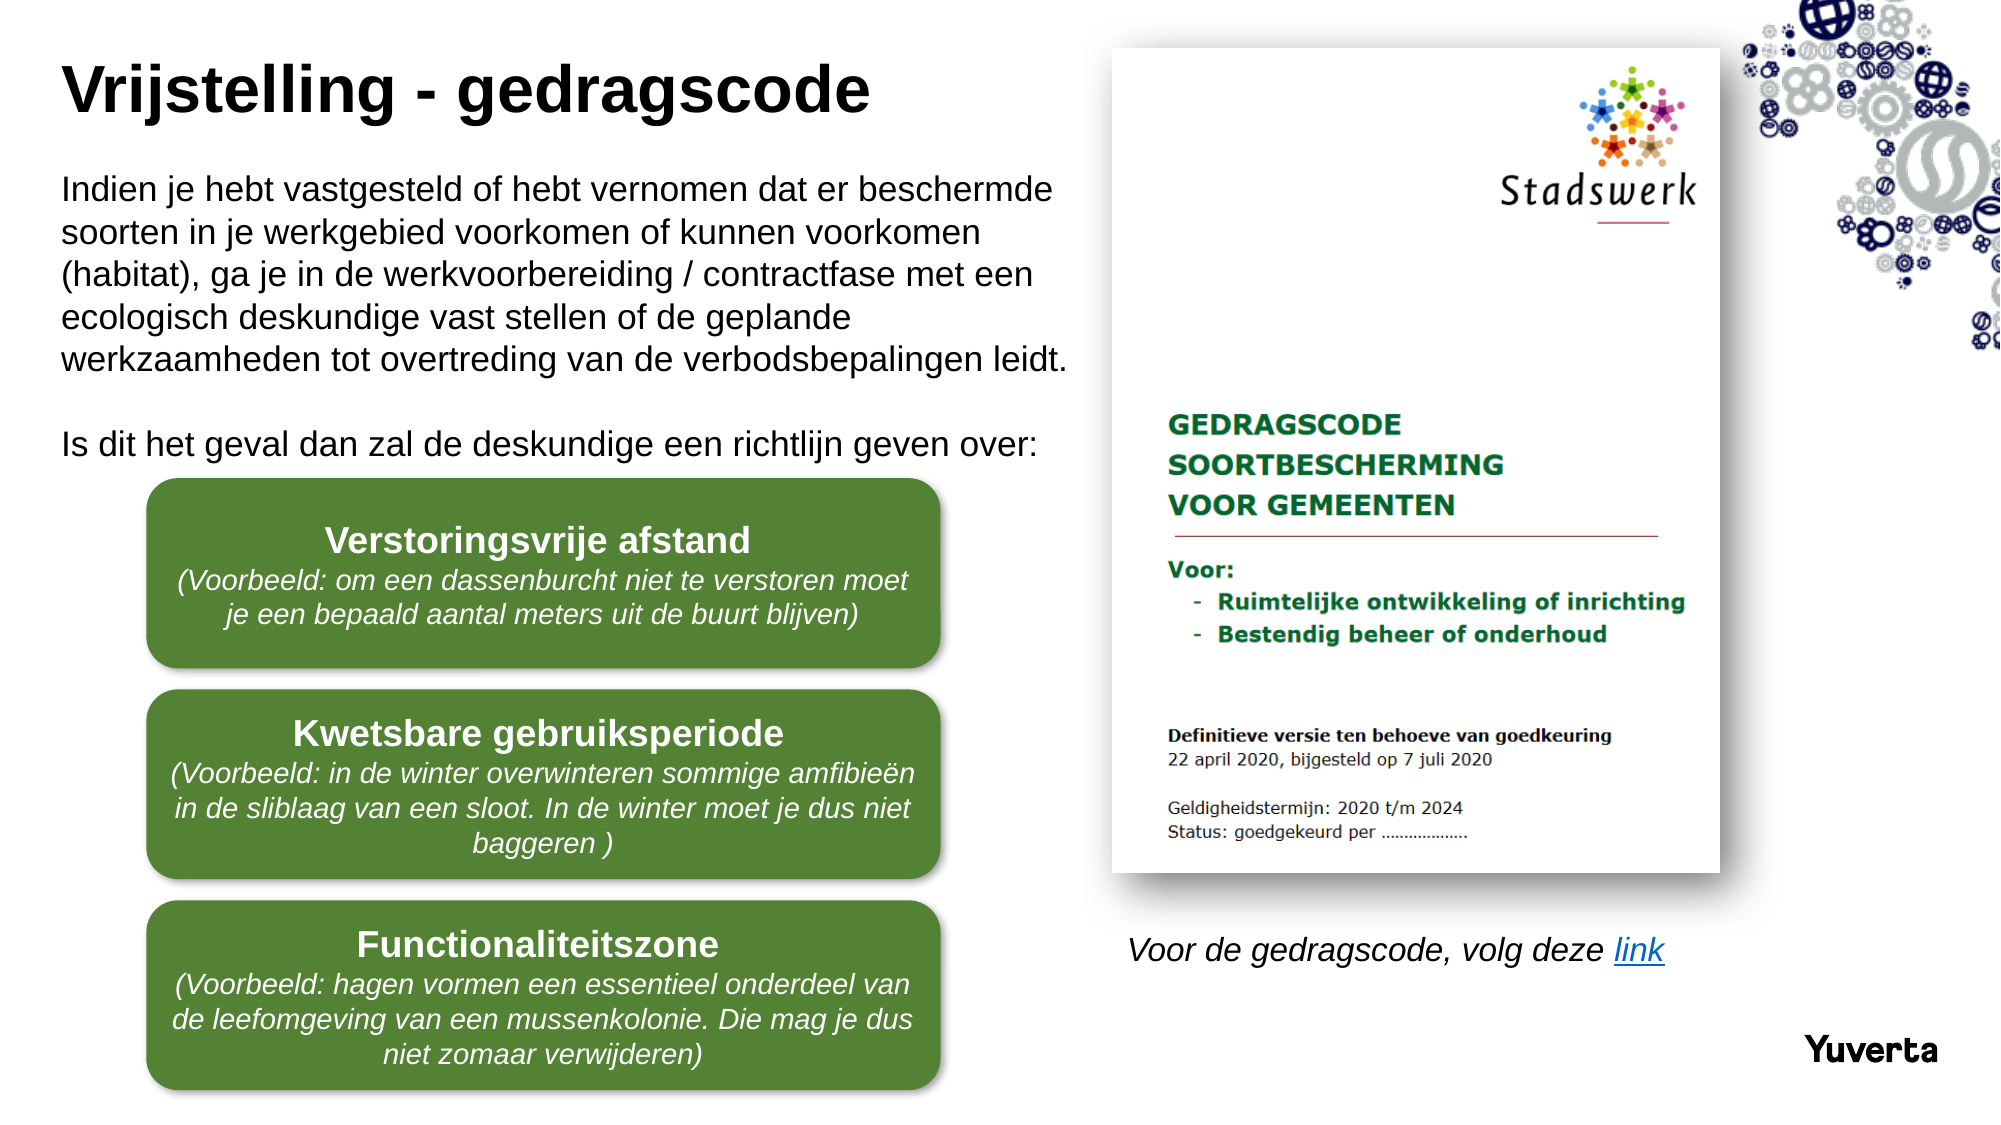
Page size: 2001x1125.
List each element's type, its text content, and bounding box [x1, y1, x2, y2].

list Indien je hebt vastgesteld of hebt vernomen dat er beschermde soorten in je werkgebied voorkomen of kunnen voorkomen (habitat), ga je in de werkvoorbereiding / contractfase met een ecologisch deskundige vast stellen of de geplande werkzaamheden tot overtreding van de verbodsbepalingen leidt. Is dit het geval dan zal de deskundige een richtlijn geven over: [60, 166, 1082, 946]
text_box Kwetsbare gebruiksperiode (Voorbeeld: in de winter overwinteren sommige amfibieën in de sliblaag van een sloot. In de winter moet je dus niet baggeren ) [145, 688, 942, 881]
title Vrijstelling - gedragscode [60, 48, 1110, 239]
picture [0, 0, 2000, 1125]
text_box Verstoringsvrije afstand (Voorbeeld: om een dassenburcht niet te verstoren moet je een bepaald aantal meters uit de buurt blijven) [145, 477, 942, 670]
text_box Voor de gedragscode, volg deze link [1112, 921, 1839, 976]
text_box Functionaliteitszone (Voorbeeld: hagen vormen een essentieel onderdeel van de leefomgeving van een mussenkolonie. Die mag je dus niet zomaar verwijderen) [145, 899, 942, 1092]
